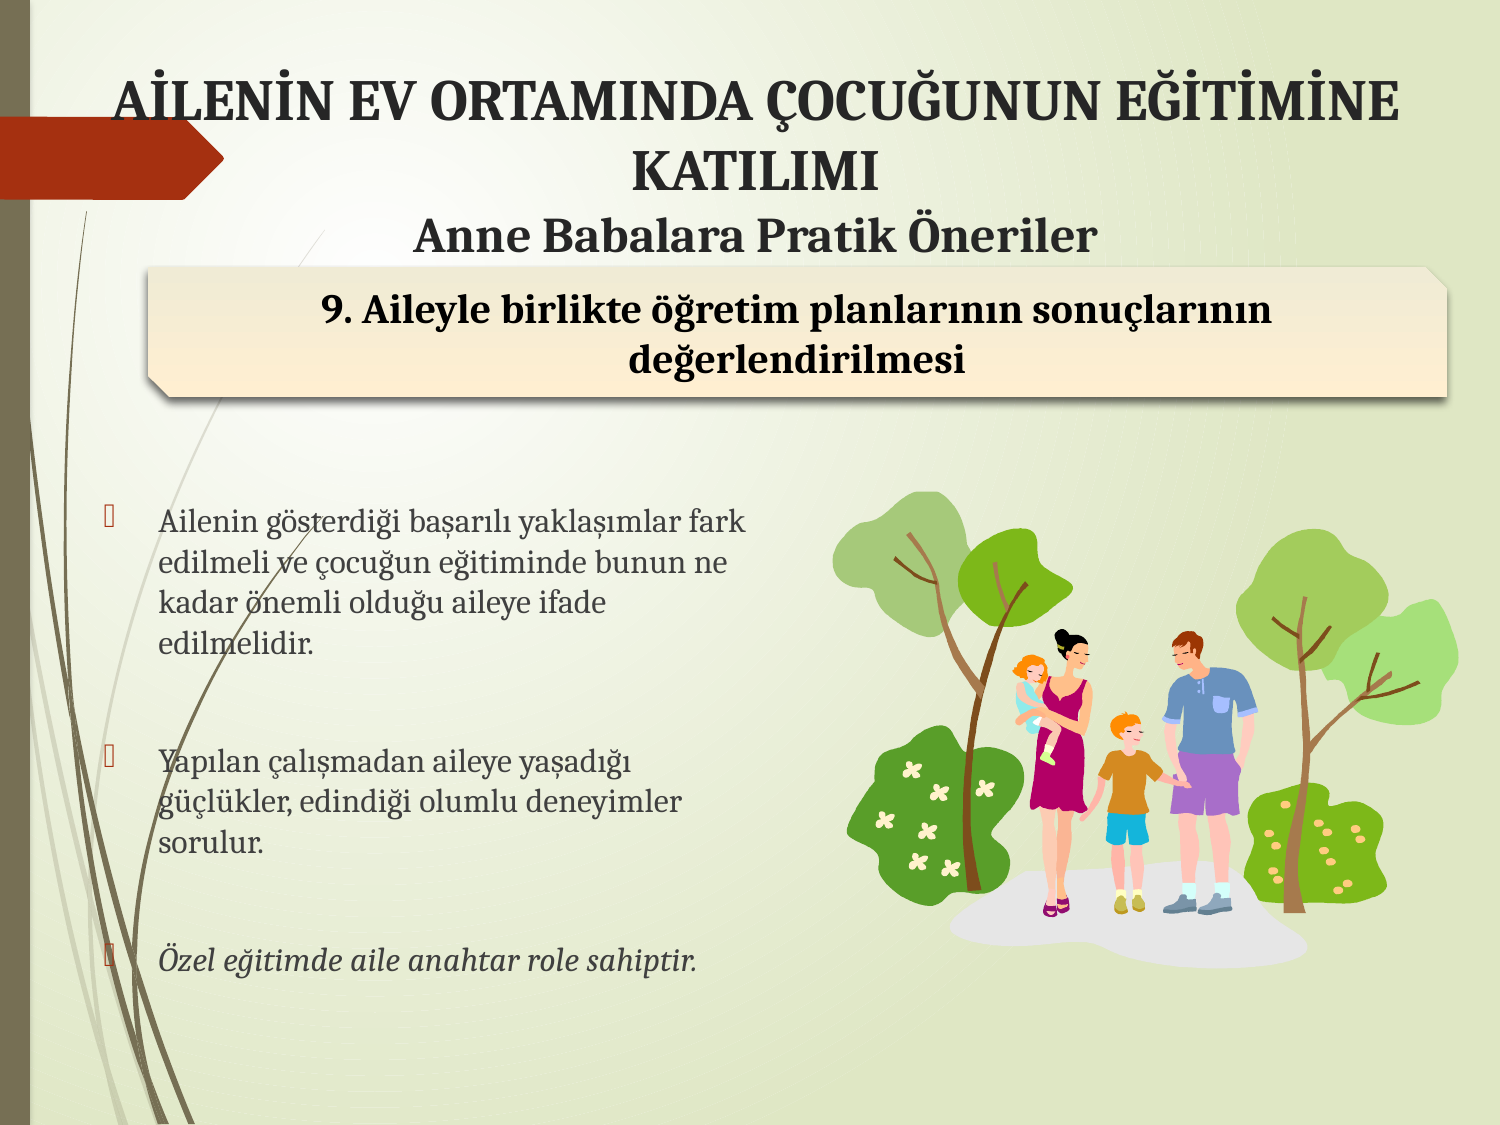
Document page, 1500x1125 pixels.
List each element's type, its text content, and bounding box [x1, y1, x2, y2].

picture [832, 491, 1463, 973]
list Ailenin gösterdiği başarılı yaklaşımlar fark edilmeli ve çocuğun eğitiminde bunun ne kadar önemli olduğu aileye ifade edilmelidir. Yapılan çalışmadan aileye yaşadığı güçlükler, edindiği olumlu deneyimler sorulur. Özel eğitimde aile anahtar role sahiptir. [88, 491, 774, 987]
title AİLENİN EV ORTAMINDA ÇOCUĞUNUN EĞİTİMİNE KATILIMI Anne Babalara Pratik Öneriler [88, 54, 1424, 232]
text_box 9. Aileyle birlikte öğretim planlarının sonuçlarının değerlendirilmesi [147, 267, 1447, 398]
